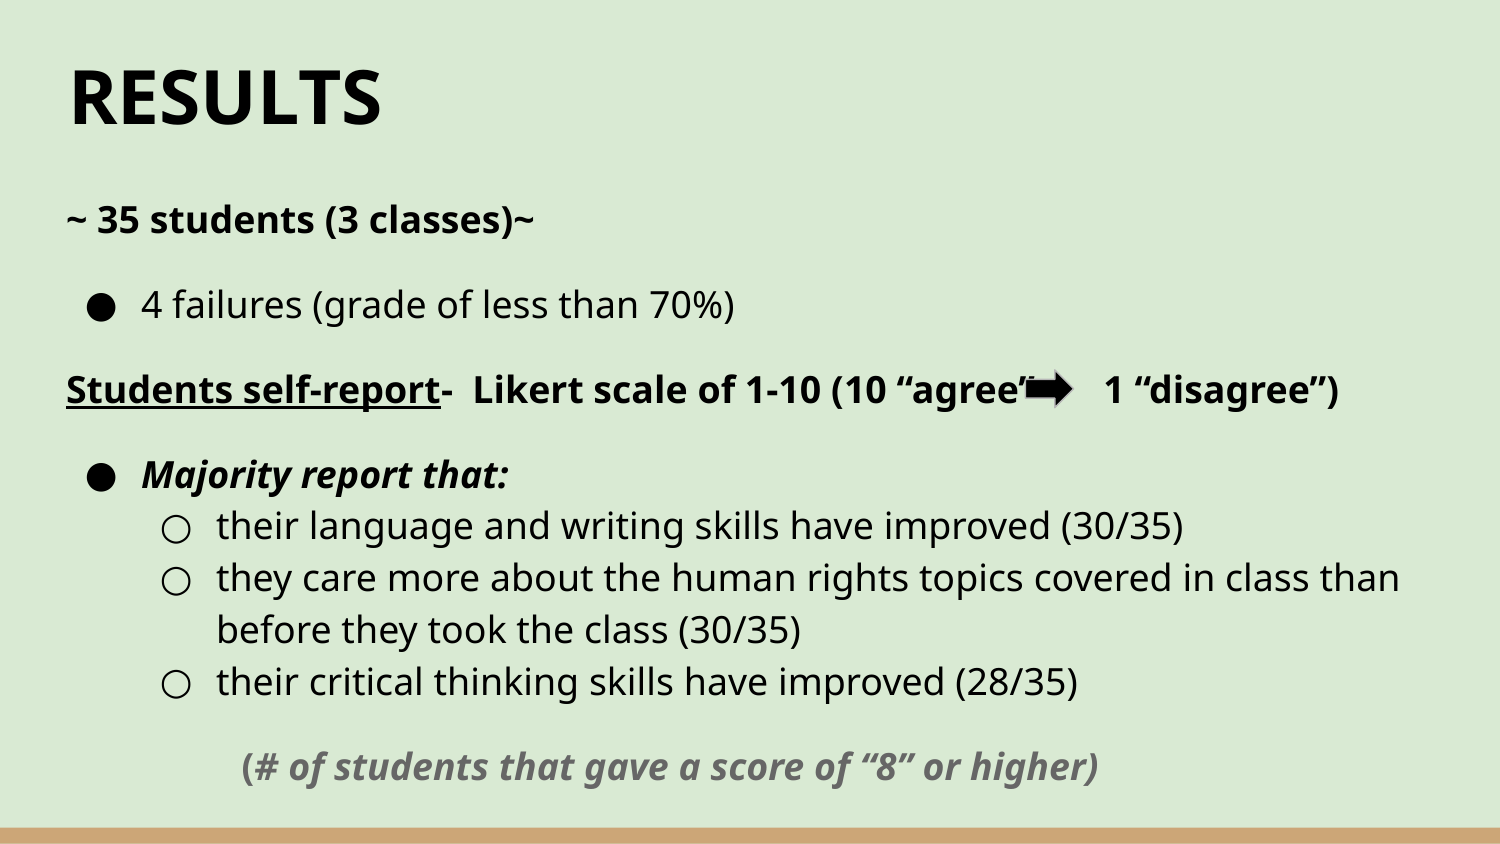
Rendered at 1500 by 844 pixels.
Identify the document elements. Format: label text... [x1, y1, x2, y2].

title RESULTS [53, 18, 1451, 155]
list ~ 35 students (3 classes)~ 4 failures (grade of less than 70%) Students self-report- Likert scale of 1-10 (10 “agree” 1 “disagree”) Majority report that: their language and writing skills have improved (30/35) they care more about the human rights topics covered in class than before they took the class (30/35) their critical thinking skills have improved (28/35) (# of students that gave a score of “8” or higher) [51, 173, 1449, 800]
text_box [1025, 369, 1074, 408]
